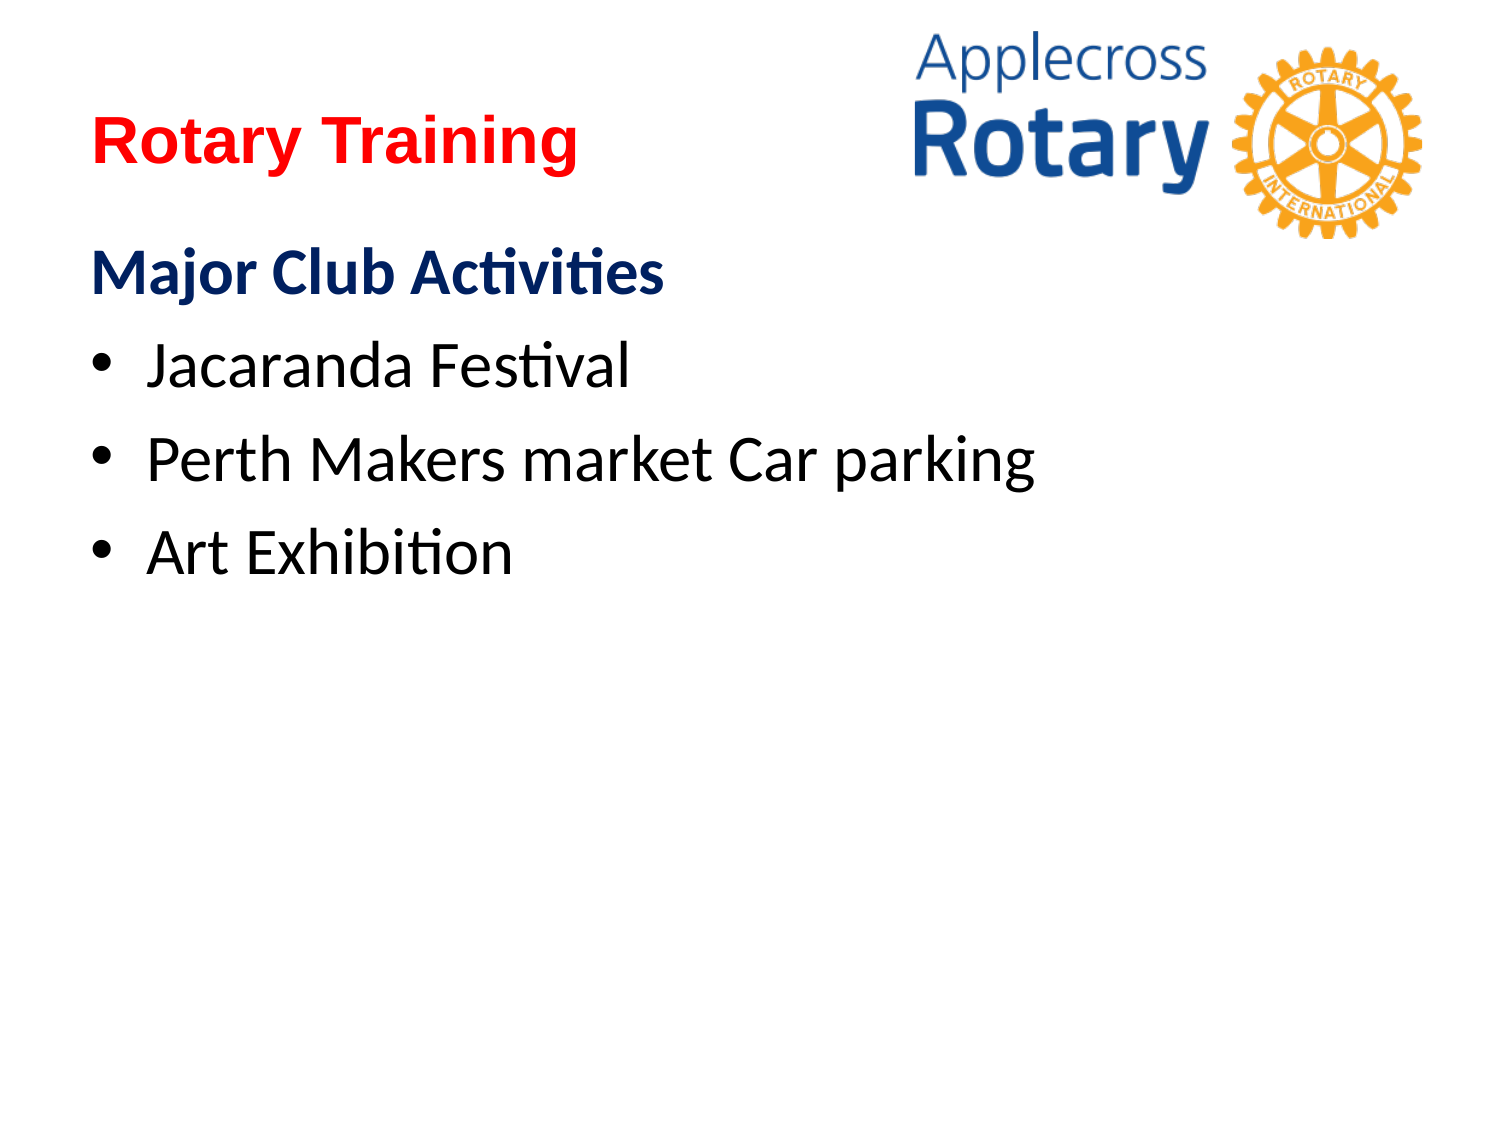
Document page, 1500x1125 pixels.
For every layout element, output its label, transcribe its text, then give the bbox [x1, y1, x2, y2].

title Rotary Training [76, 42, 909, 219]
picture [914, 30, 1423, 239]
list Major Club Activities Jacaranda Festival Perth Makers market Car parking Art Exhibition [75, 219, 1459, 1094]
